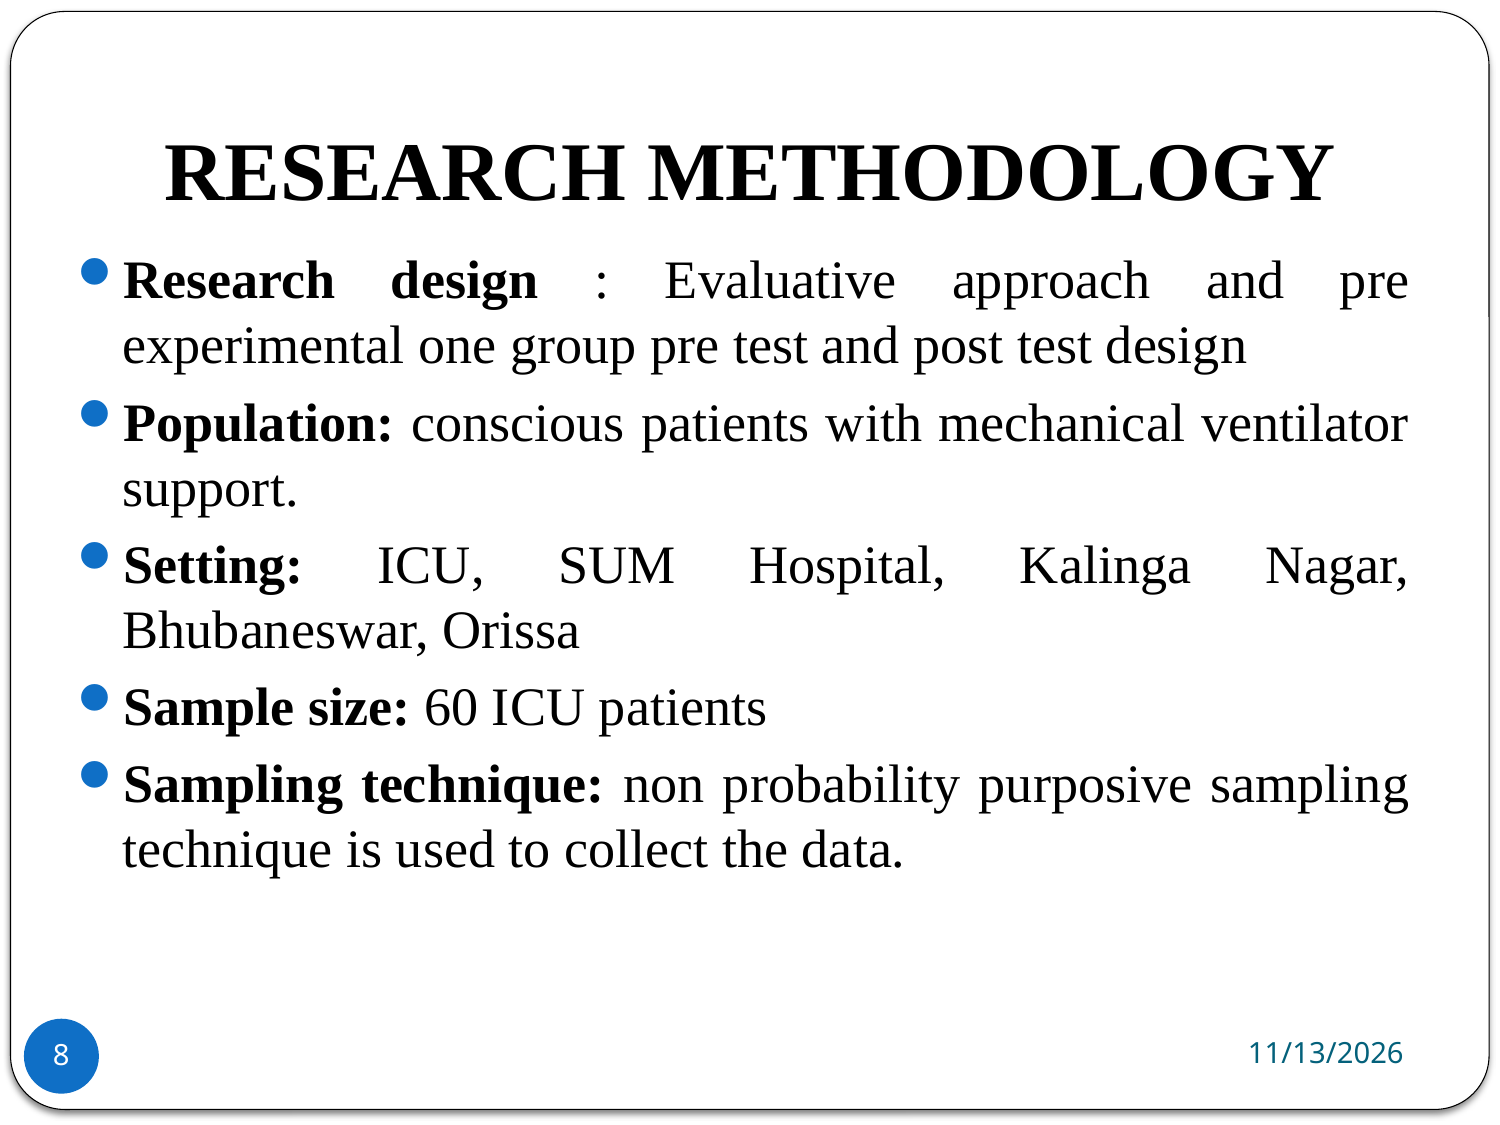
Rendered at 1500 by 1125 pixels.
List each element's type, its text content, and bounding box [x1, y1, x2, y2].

slide_number 8 [23, 1018, 99, 1094]
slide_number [1012, 1015, 1419, 1094]
list Research design : Evaluative approach and pre experimental one group pre test and post test design Population: conscious patients with mechanical ventilator support. Setting: ICU, SUM Hospital, Kalinga Nagar, Bhubaneswar, Orissa Sample size: 60 ICU patients Sampling technique: non probability purposive sampling technique is used to collect the data. [62, 237, 1425, 988]
title RESEARCH METHODOLOGY [150, 45, 1425, 233]
